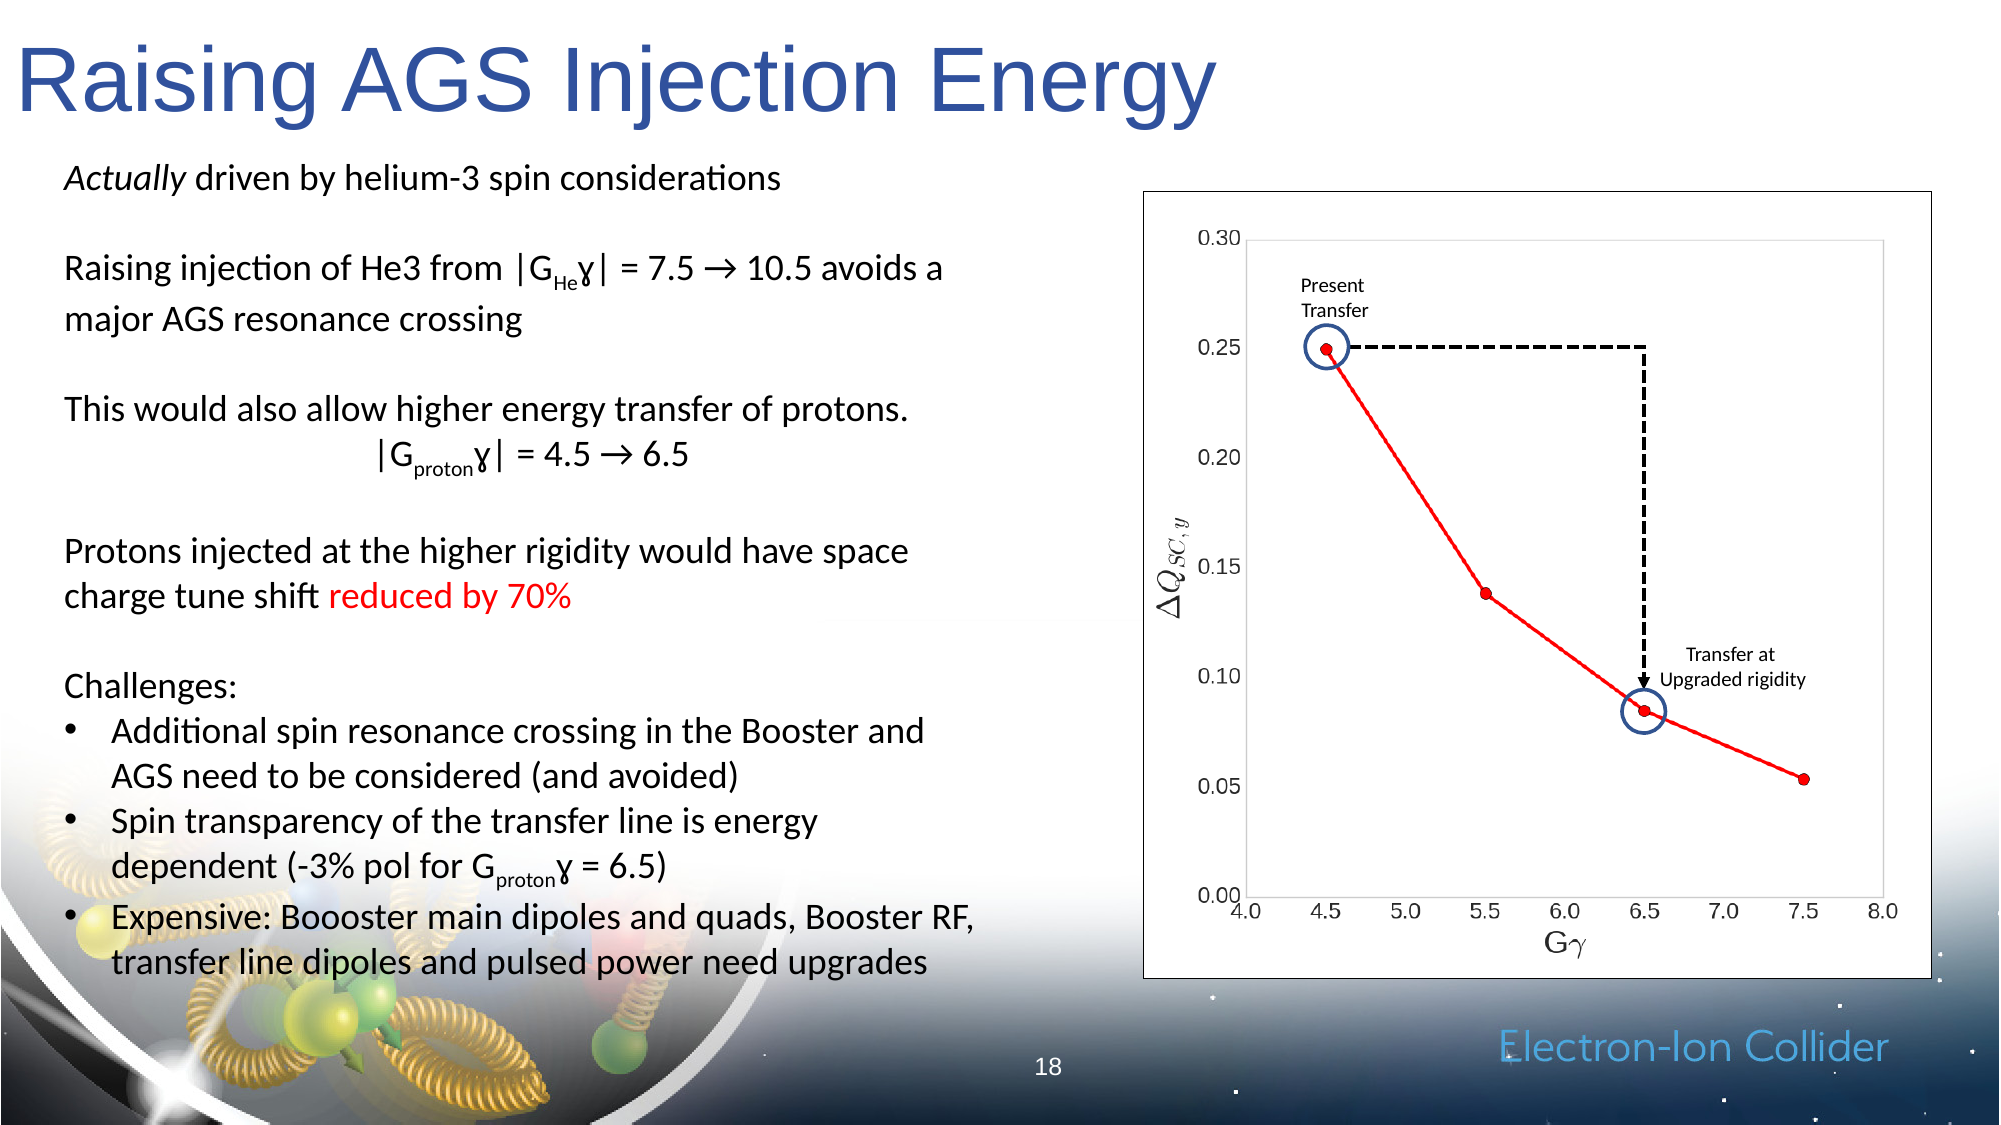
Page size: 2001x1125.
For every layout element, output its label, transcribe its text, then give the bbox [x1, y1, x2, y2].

title Raising AGS Injection Energy [0, 18, 1725, 145]
text_box Actually driven by helium-3 spin considerations Raising injection of He3 from |GHeɣ| = 7.5 → 10.5 avoids a major AGS resonance crossing This would also allow higher energy transfer of protons. |Gprotonɣ| = 4.5 → 6.5 Protons injected at the higher rigidity would have space charge tune shift reduced by 70% Challenges: Additional spin resonance crossing in the Booster and AGS need to be considered (and avoided) Spin transparency of the transfer line is energy dependent (-3% pol for Gprotonɣ = 6.5) Expensive: Boooster main dipoles and quads, Booster RF, transfer line dipoles and pulsed power need upgrades [49, 145, 1000, 1035]
slide_number 18 [823, 1035, 1274, 1096]
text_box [1143, 191, 1932, 979]
picture [1, 0, 1999, 1125]
